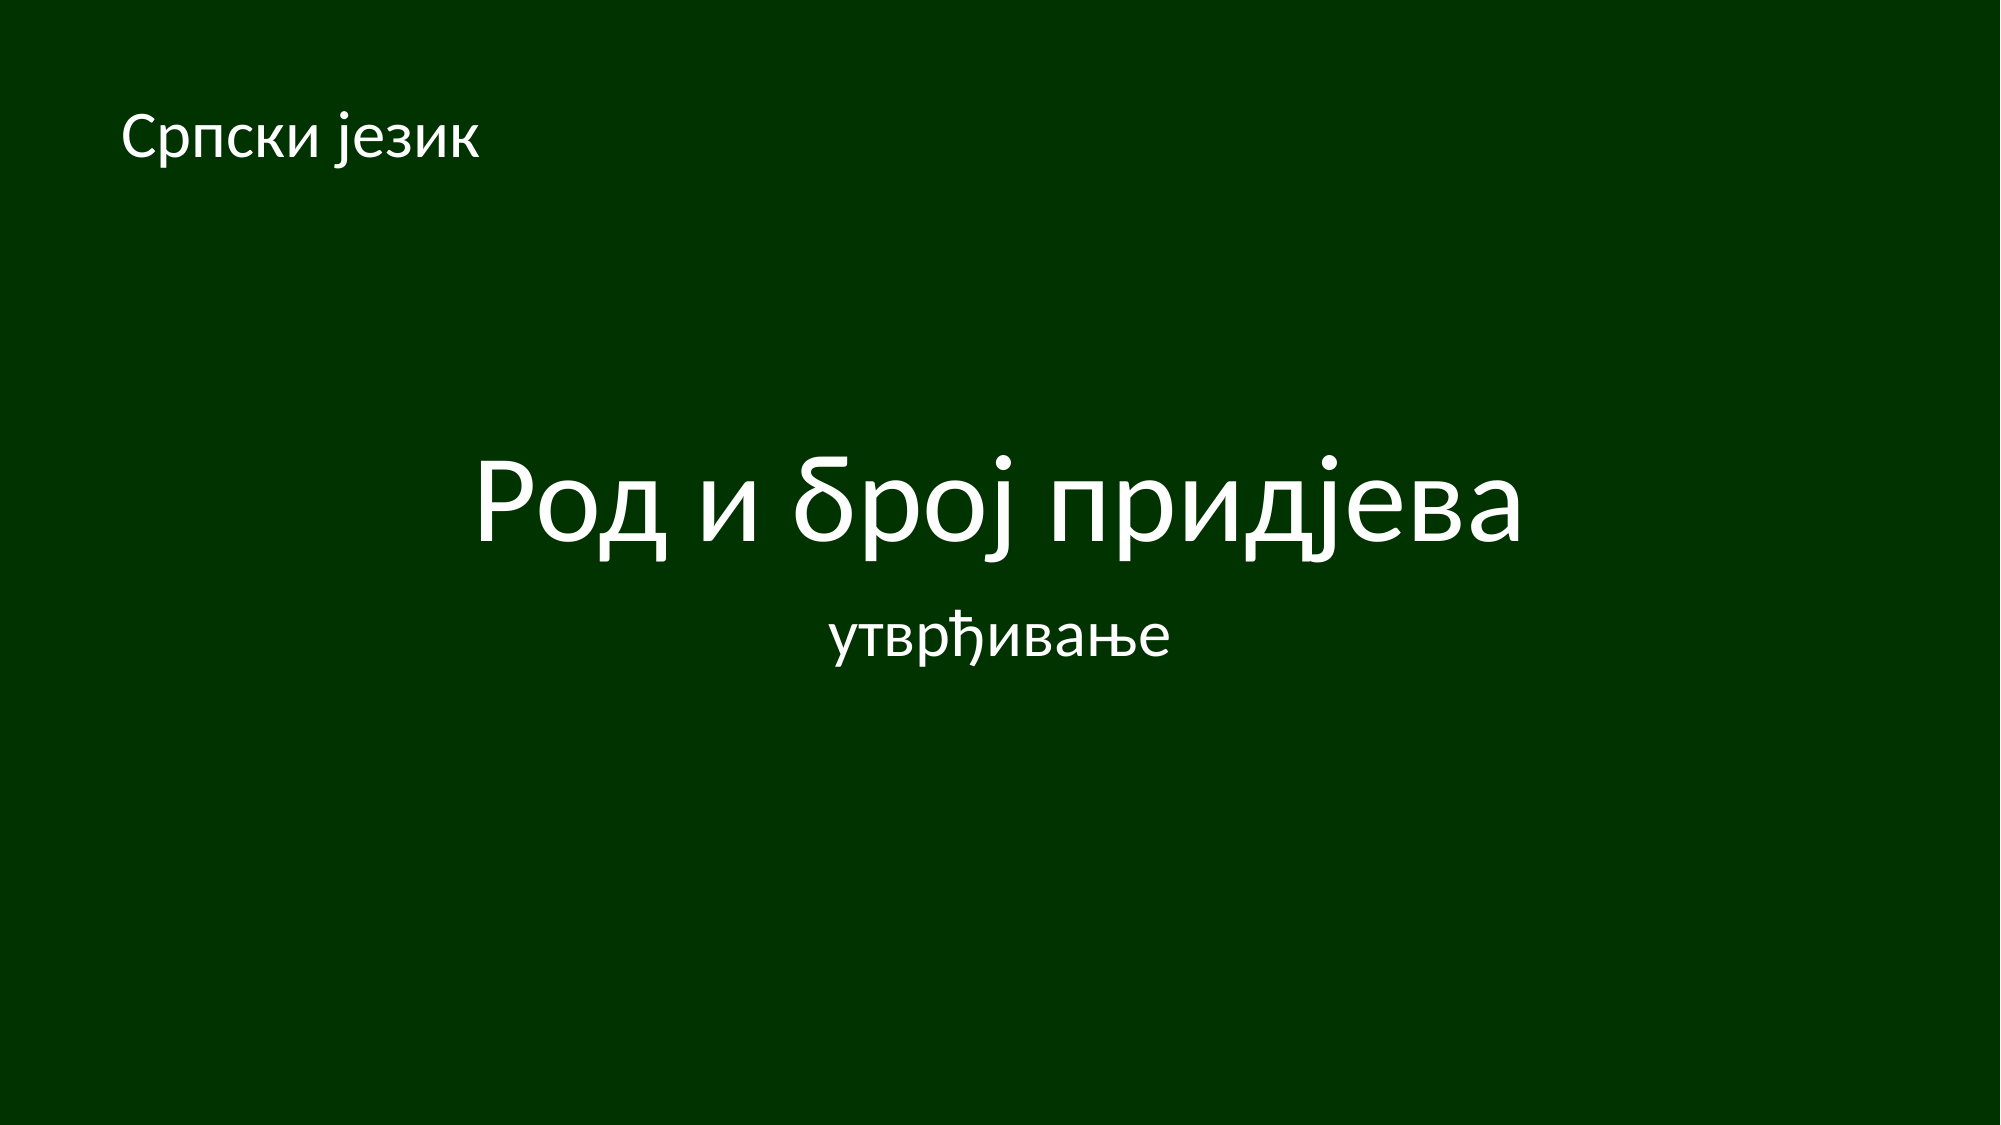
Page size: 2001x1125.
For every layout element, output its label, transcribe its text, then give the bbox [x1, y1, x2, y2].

text_box Српски језик [106, 83, 596, 178]
subtitle утврђивање [249, 590, 1750, 863]
title Род и број придјева [249, 184, 1750, 576]
